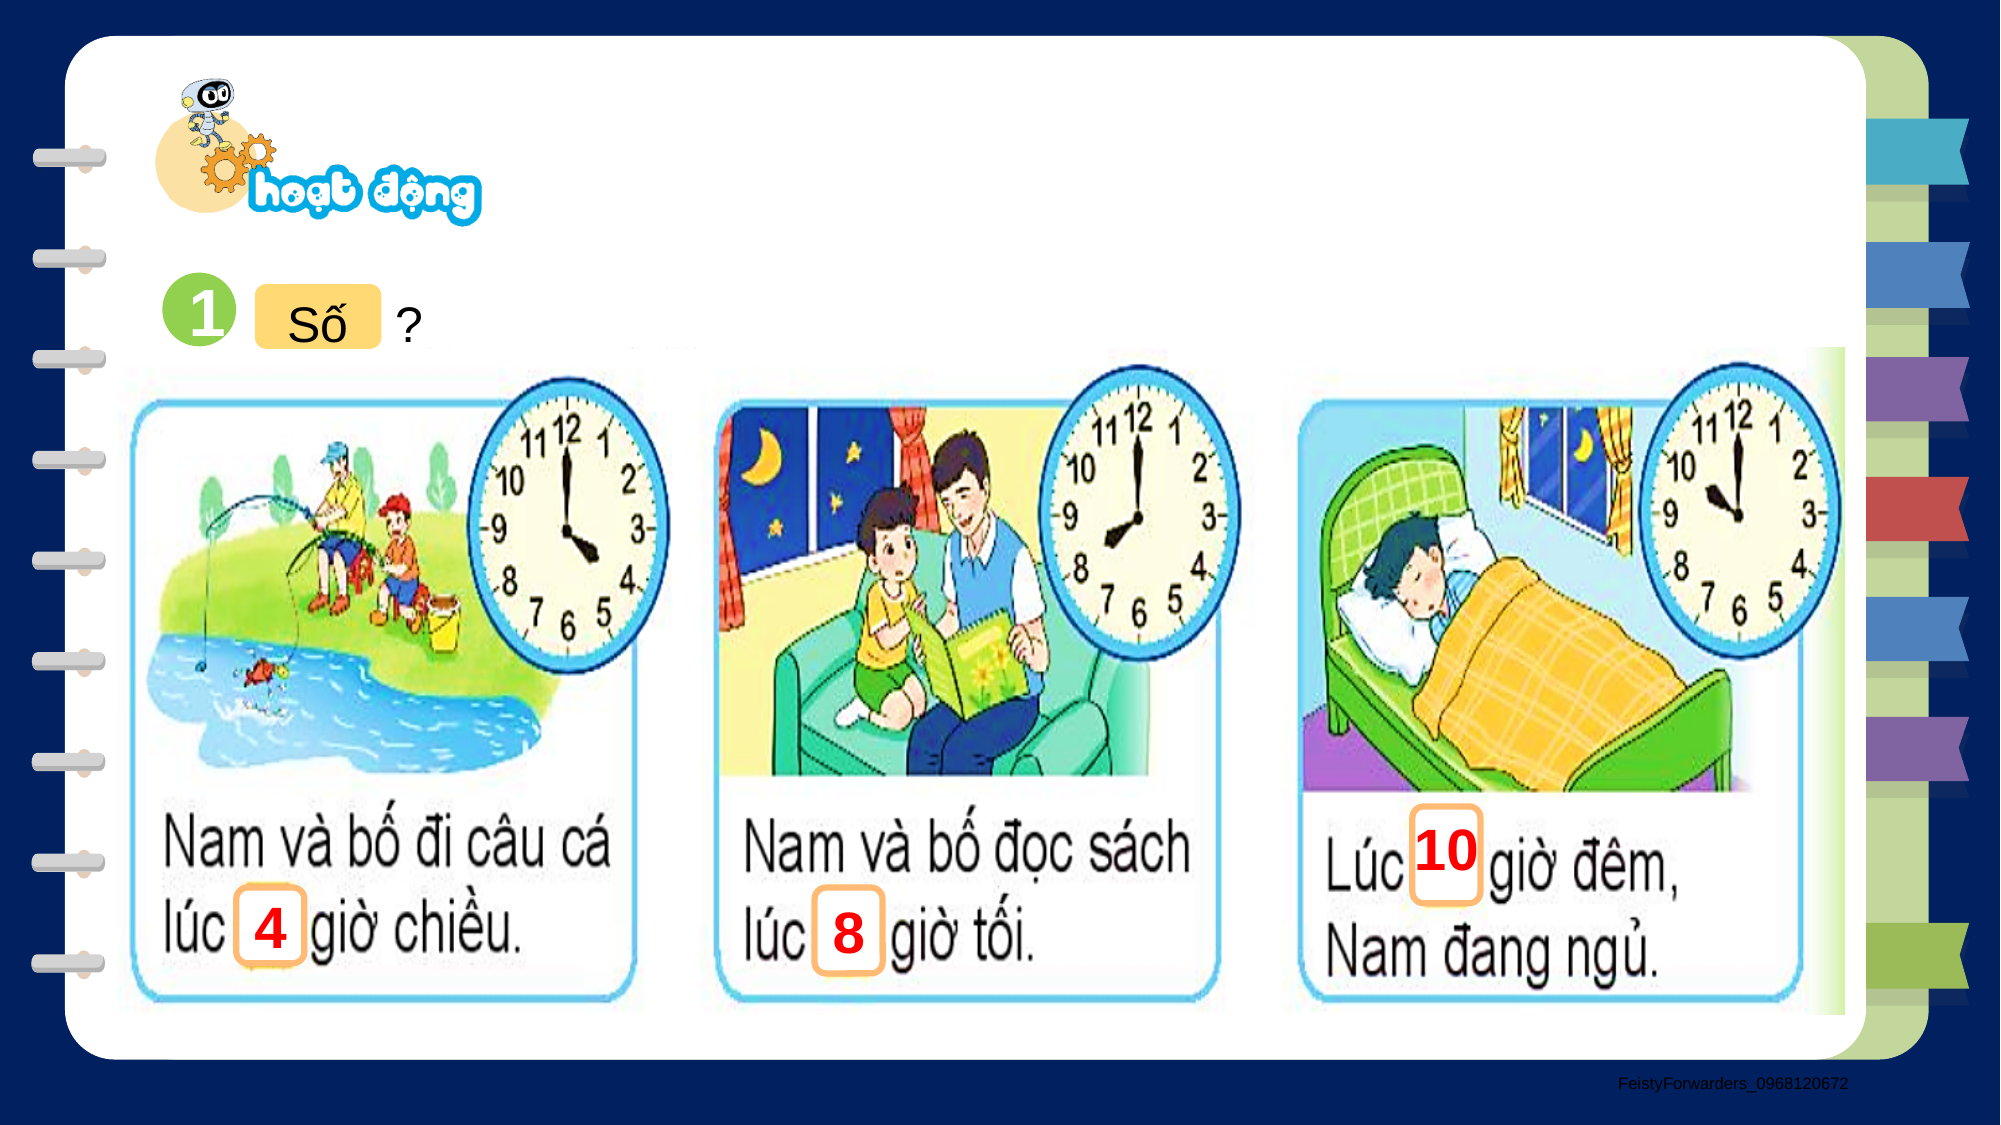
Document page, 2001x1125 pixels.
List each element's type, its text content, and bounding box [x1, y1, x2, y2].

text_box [1398, 804, 1495, 915]
picture [128, 58, 511, 250]
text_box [255, 285, 440, 361]
picture [116, 347, 1845, 1015]
text_box 1 [162, 272, 237, 347]
